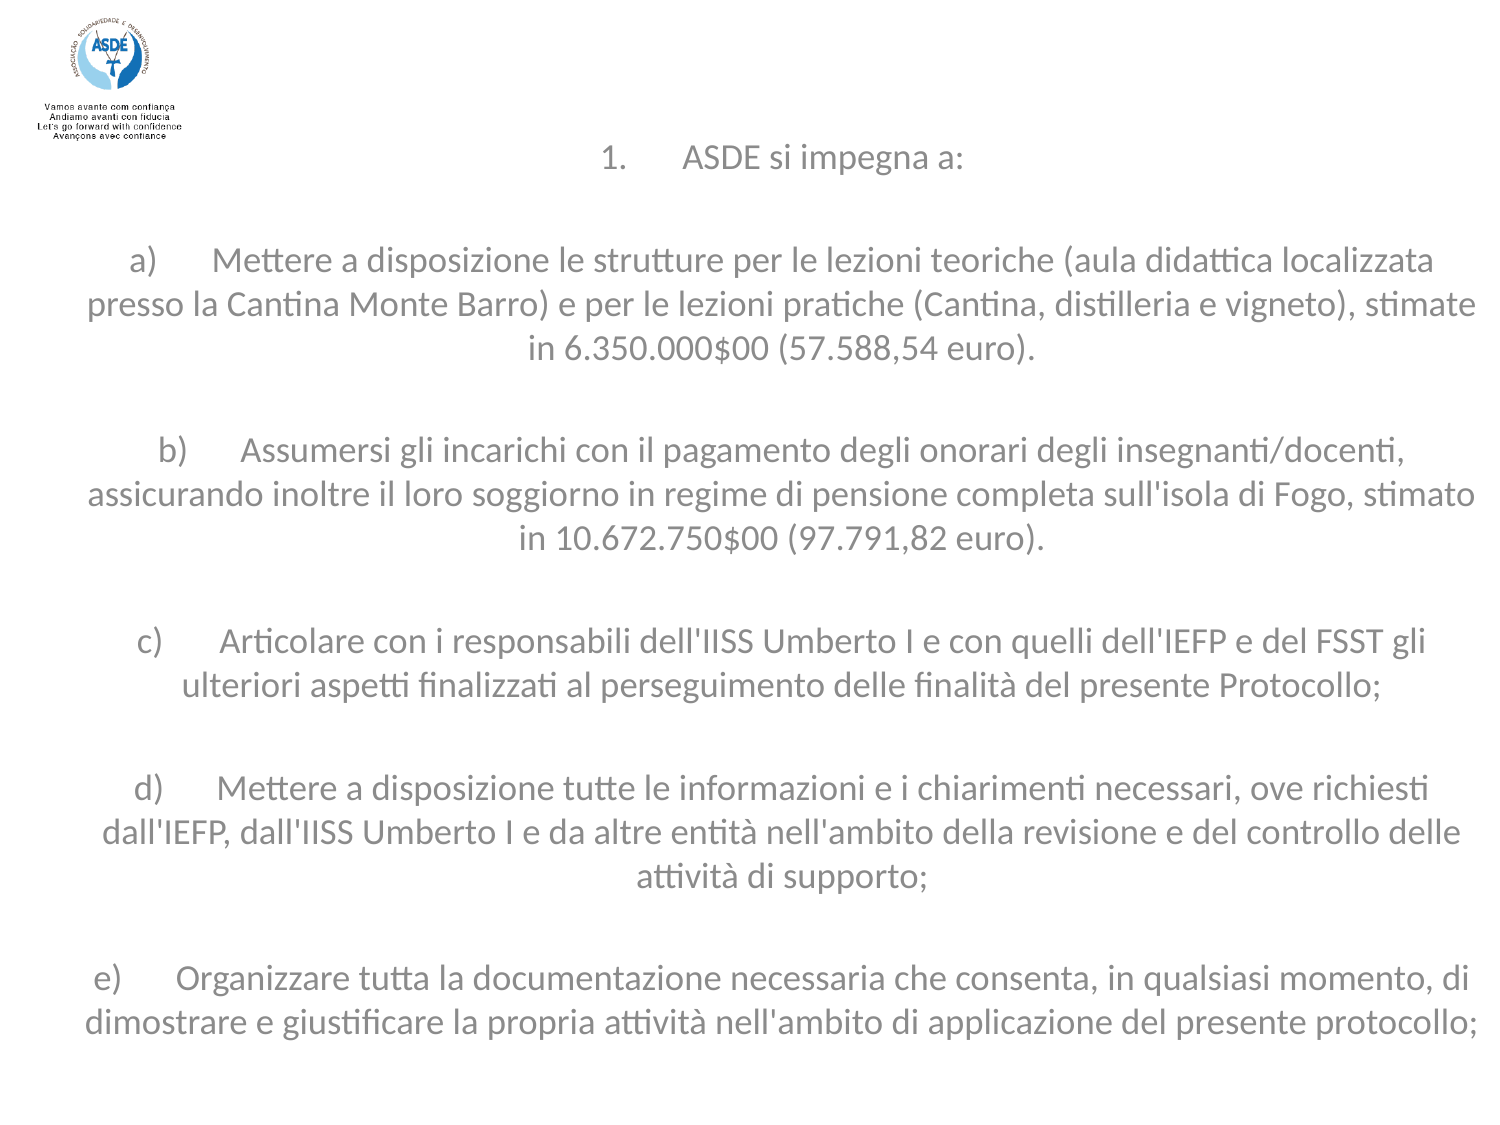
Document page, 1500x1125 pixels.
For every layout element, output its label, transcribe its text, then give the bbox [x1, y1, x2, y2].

subtitle 1. ASDE si impegna a: a) Mettere a disposizione le strutture per le lezioni teoriche (aula didattica localizzata presso la Cantina Monte Barro) e per le lezioni pratiche (Cantina, distilleria e vigneto), stimate in 6.350.000$00 (57.588,54 euro). b) Assumersi gli incarichi con il pagamento degli onorari degli insegnanti/docenti, assicurando inoltre il loro soggiorno in regime di pensione completa sull'isola di Fogo, stimato in 10.672.750$00 (97.791,82 euro). c) Articolare con i responsabili dell'IISS Umberto I e con quelli dell'IEFP e del FSST gli ulteriori aspetti finalizzati al perseguimento delle finalità del presente Protocollo; d) Mettere a disposizione tutte le informazioni e i chiarimenti necessari, ove richiesti dall'IEFP, dall'IISS Umberto I e da altre entità nell'ambito della revisione e del controllo delle attività di supporto; e) Organizzare tutta la documentazione necessaria che consenta, in qualsiasi momento, di dimostrare e giustificare la propria attività nell'ambito di applicazione del presente protocollo; [64, 125, 1500, 1083]
picture [29, 0, 190, 161]
